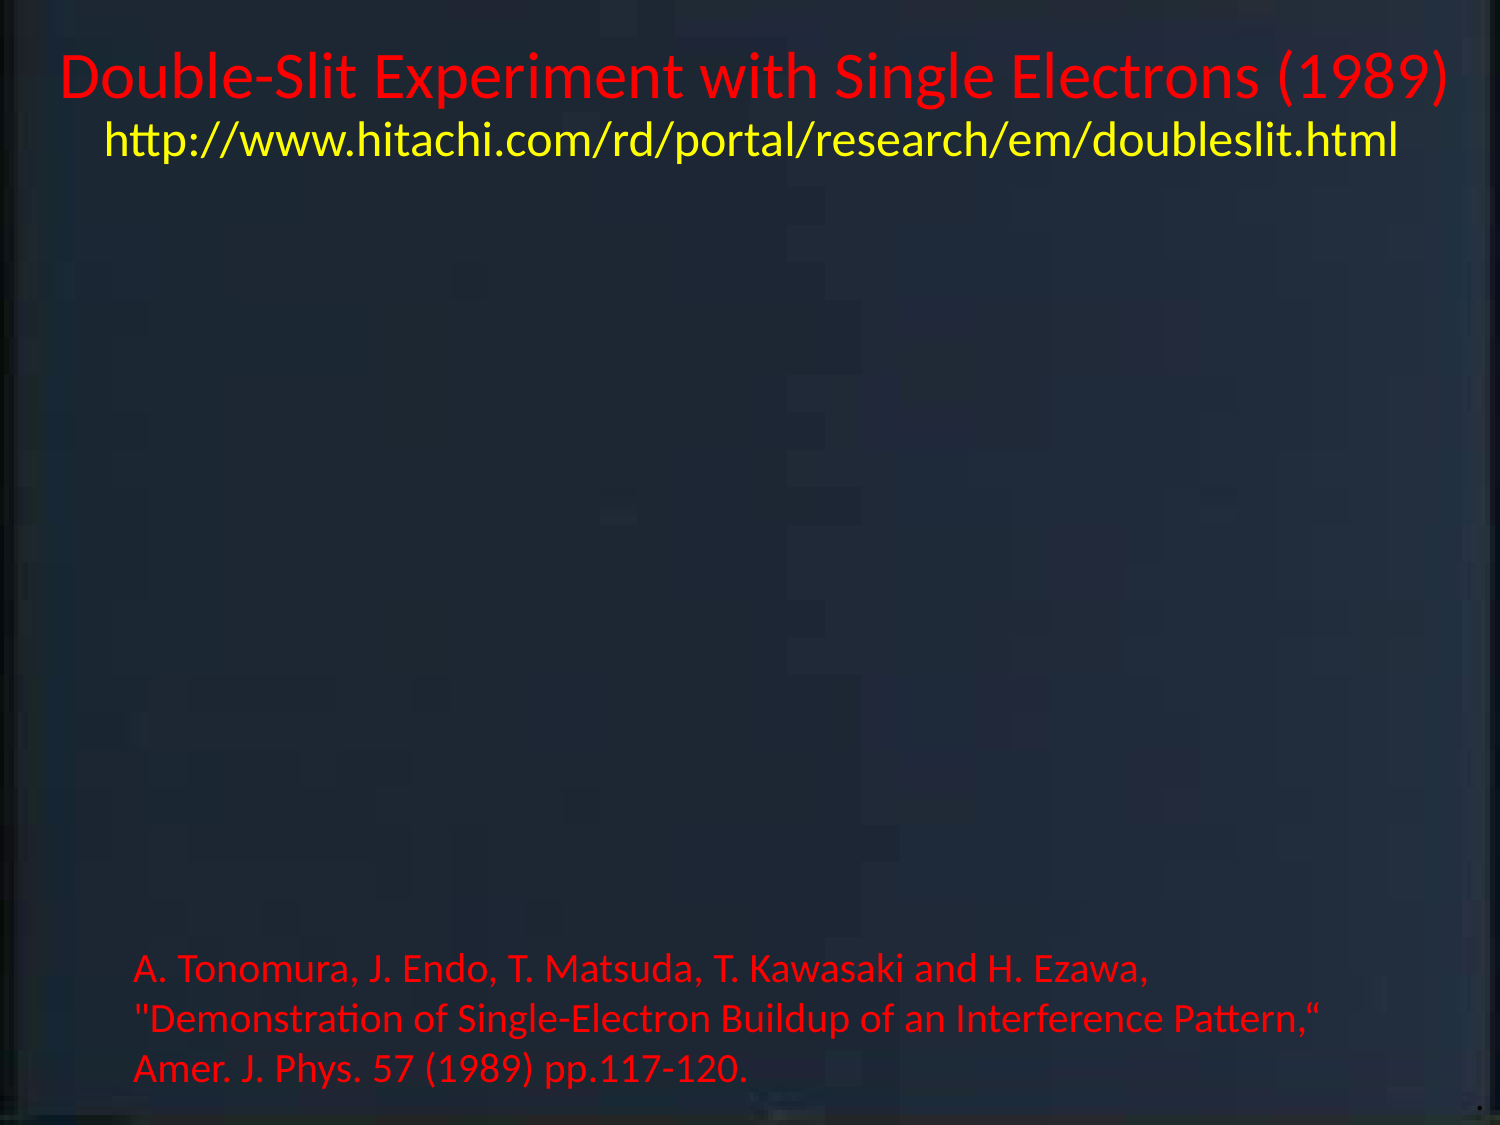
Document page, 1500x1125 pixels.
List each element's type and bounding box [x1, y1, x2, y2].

text_box [0, 0, 1500, 1125]
